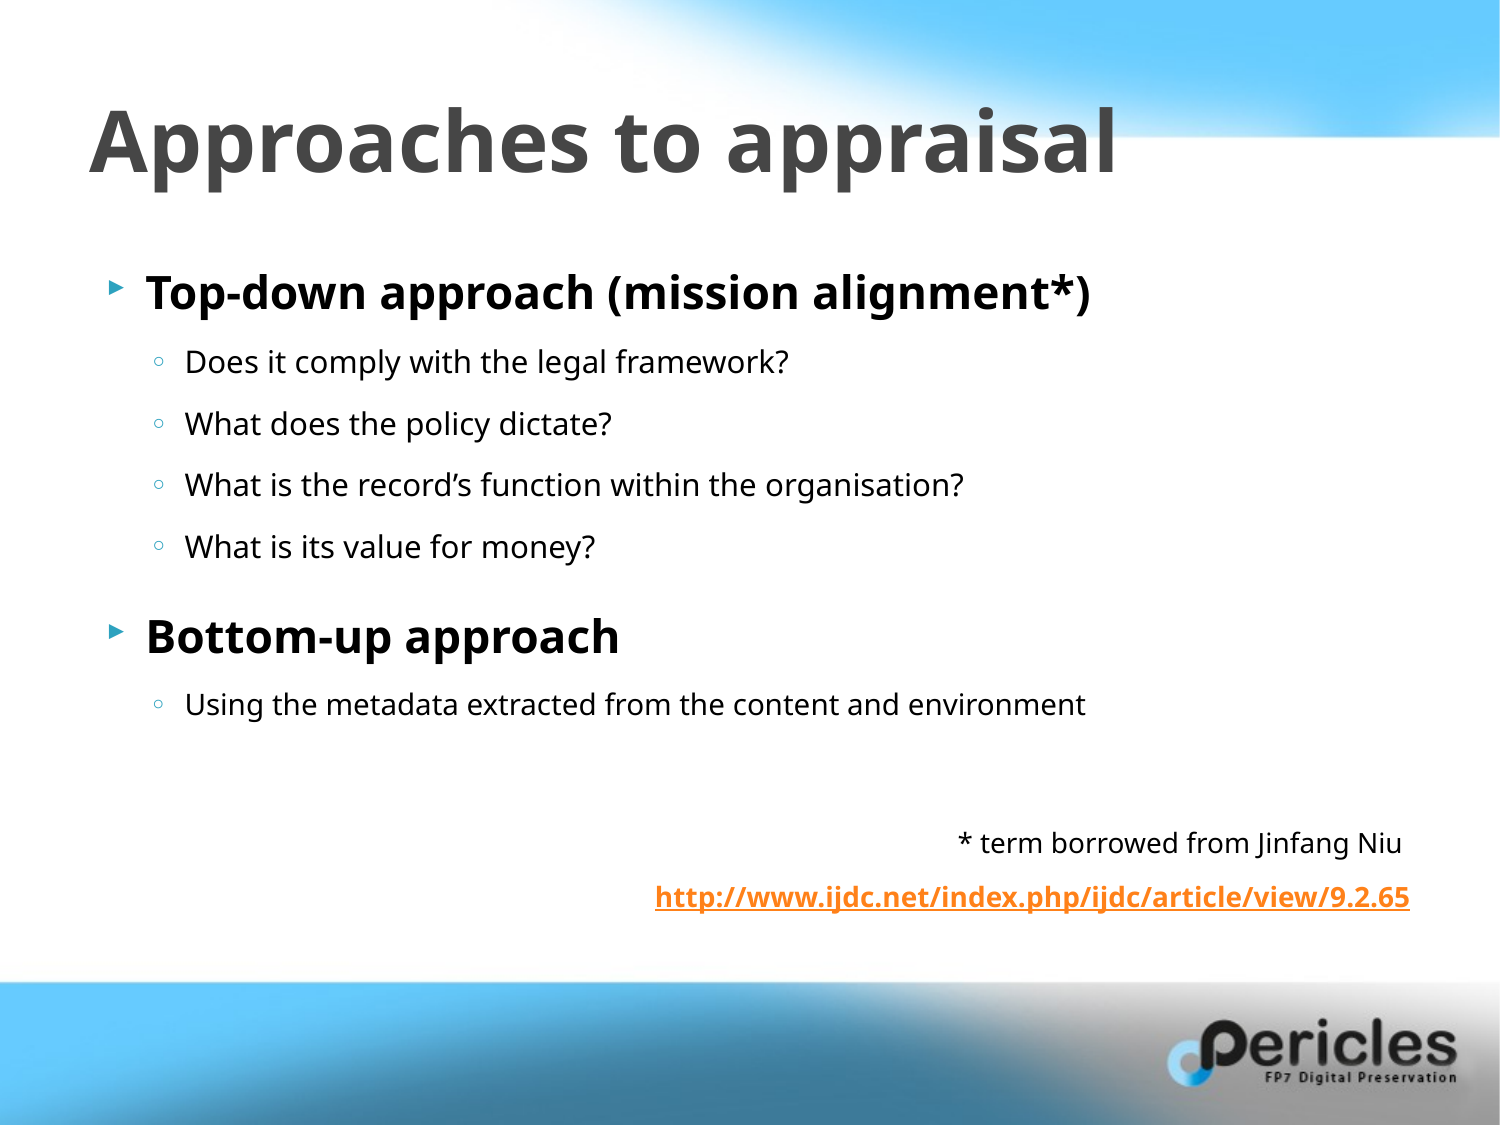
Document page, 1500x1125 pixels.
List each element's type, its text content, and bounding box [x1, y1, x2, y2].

picture [0, 0, 1500, 1125]
title Approaches to appraisal [75, 45, 1425, 233]
list Top-down approach (mission alignment*) Does it comply with the legal framework? What does the policy dictate? What is the record’s function within the organisation? What is its value for money? Bottom-up approach Using the metadata extracted from the content and environment * term borrowed from Jinfang Niu http://www.ijdc.net/index.php/ijdc/article/view/9.2.65 [75, 243, 1425, 986]
